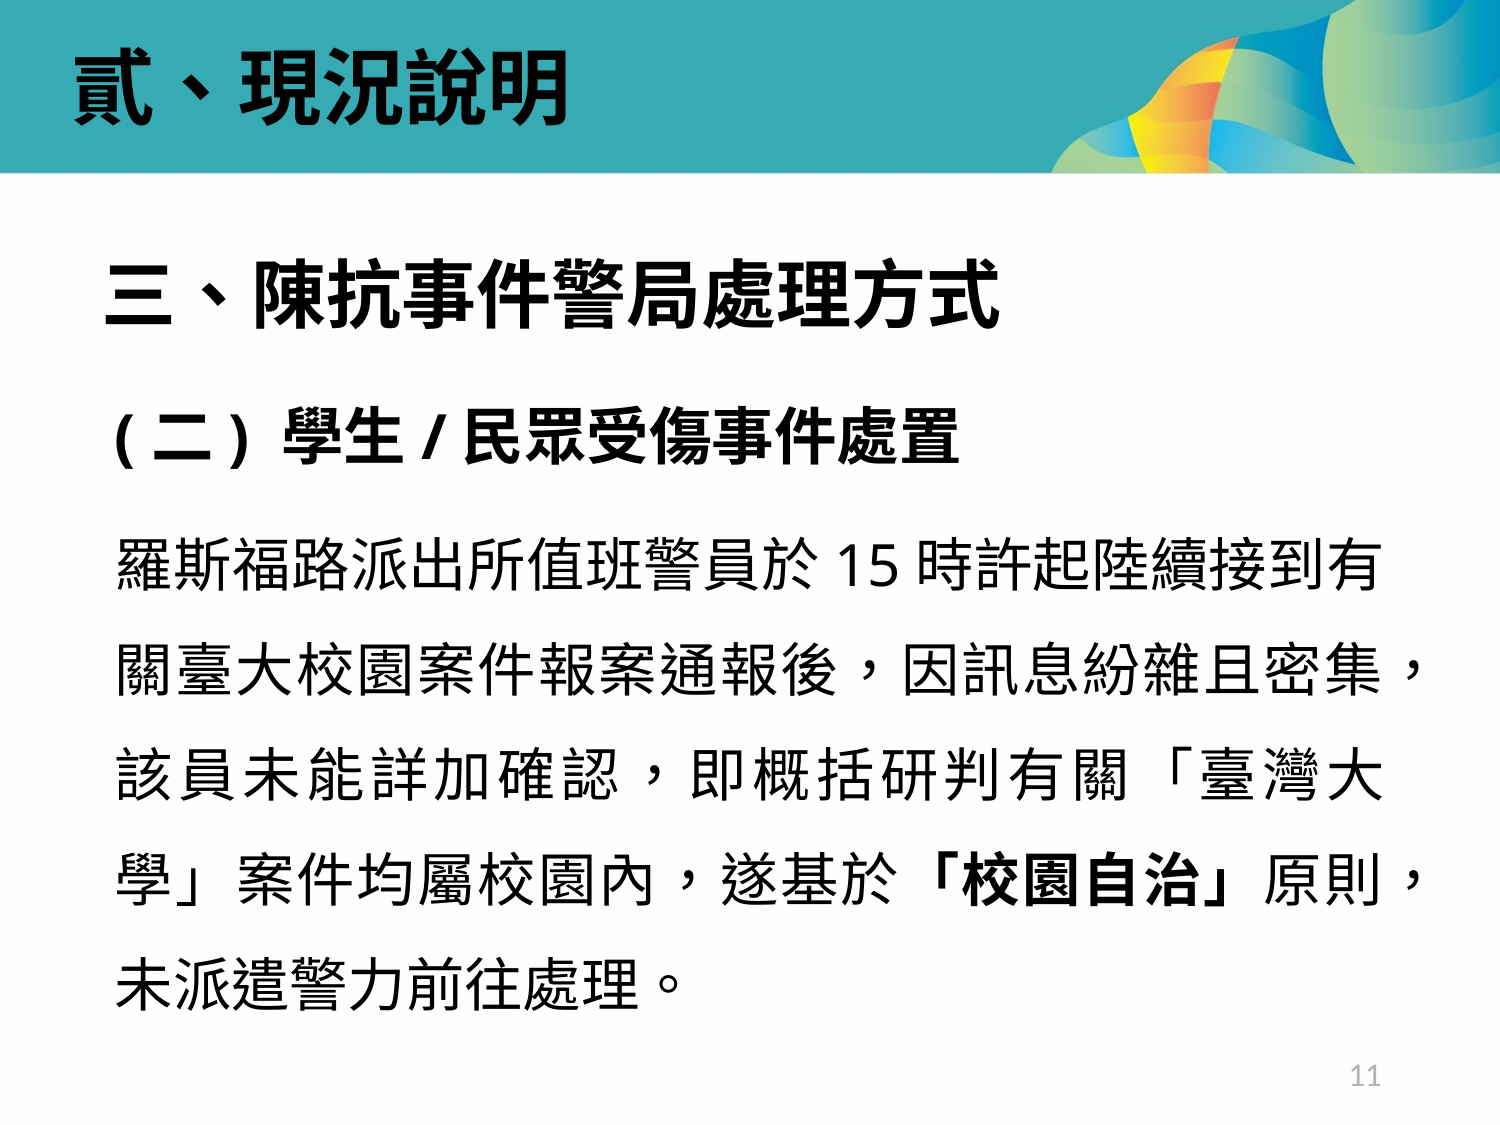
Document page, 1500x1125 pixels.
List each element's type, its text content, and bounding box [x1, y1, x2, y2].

text_box 貳、現況說明 [56, 27, 587, 143]
text_box 三、陳抗事件警局處理方式 [86, 194, 1362, 353]
text_box (二) 學生/民眾受傷事件處置 羅斯福路派出所值班警員於15時許起陸續接到有關臺大校園案件報案通報後，因訊息紛雜且密集，該員未能詳加確認，即概括研判有關「臺灣大學」案件均屬校園內，遂基於「校園自治」原則，未派遣警力前往處理。 [100, 352, 1400, 1030]
picture [0, 0, 1500, 1125]
slide_number 11 [1059, 1042, 1397, 1103]
